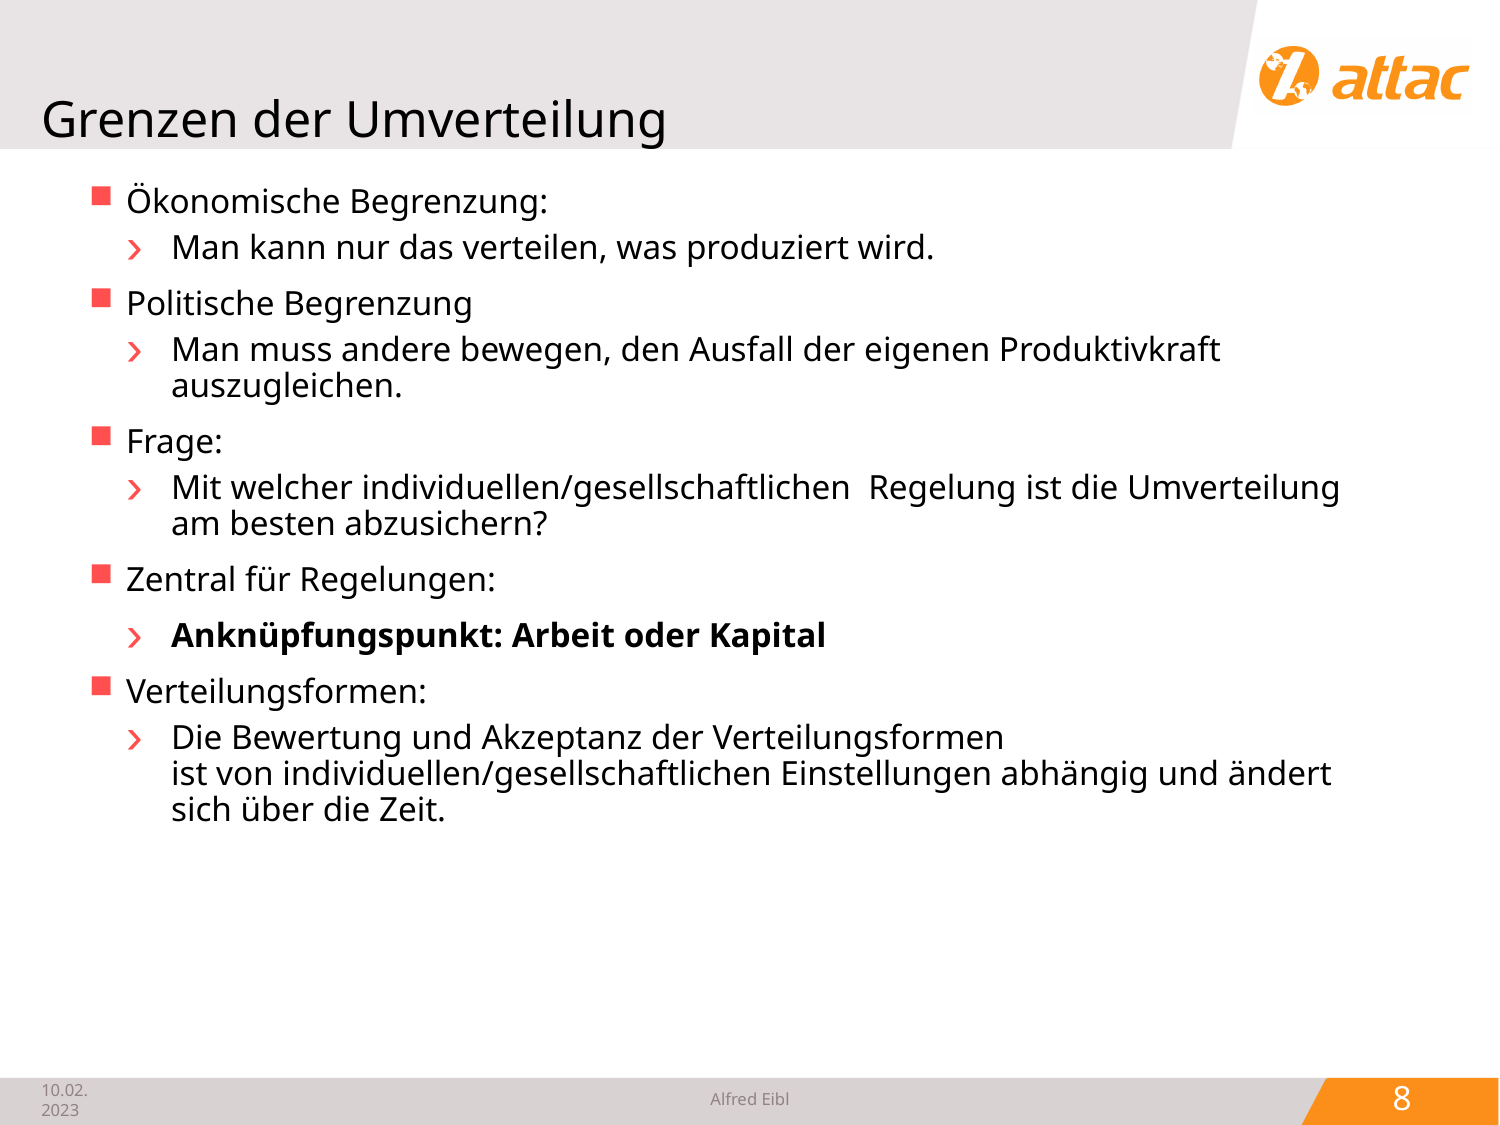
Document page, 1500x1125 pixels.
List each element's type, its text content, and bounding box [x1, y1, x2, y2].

title Grenzen der Umverteilung [41, 30, 1227, 149]
slide_number 8 [1364, 1074, 1412, 1125]
picture [0, 0, 1499, 149]
list Ökonomische Begrenzung: Man kann nur das verteilen, was produziert wird. Politische Begrenzung Man muss andere bewegen, den Ausfall der eigenen Produktivkraft auszugleichen. Frage: Mit welcher individuellen/gesellschaftlichen Regelung ist die Umverteilung am besten abzusichern? Zentral für Regelungen: Anknüpfungspunkt: Arbeit oder Kapital Verteilungsformen: Die Bewertung und Akzeptanz der Verteilungsformen ist von individuellen/gesellschaftlichen Einstellungen abhängig und ändert sich über die Zeit. [88, 184, 1376, 1014]
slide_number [41, 1074, 89, 1125]
footer Alfred Eibl [702, 1074, 798, 1125]
